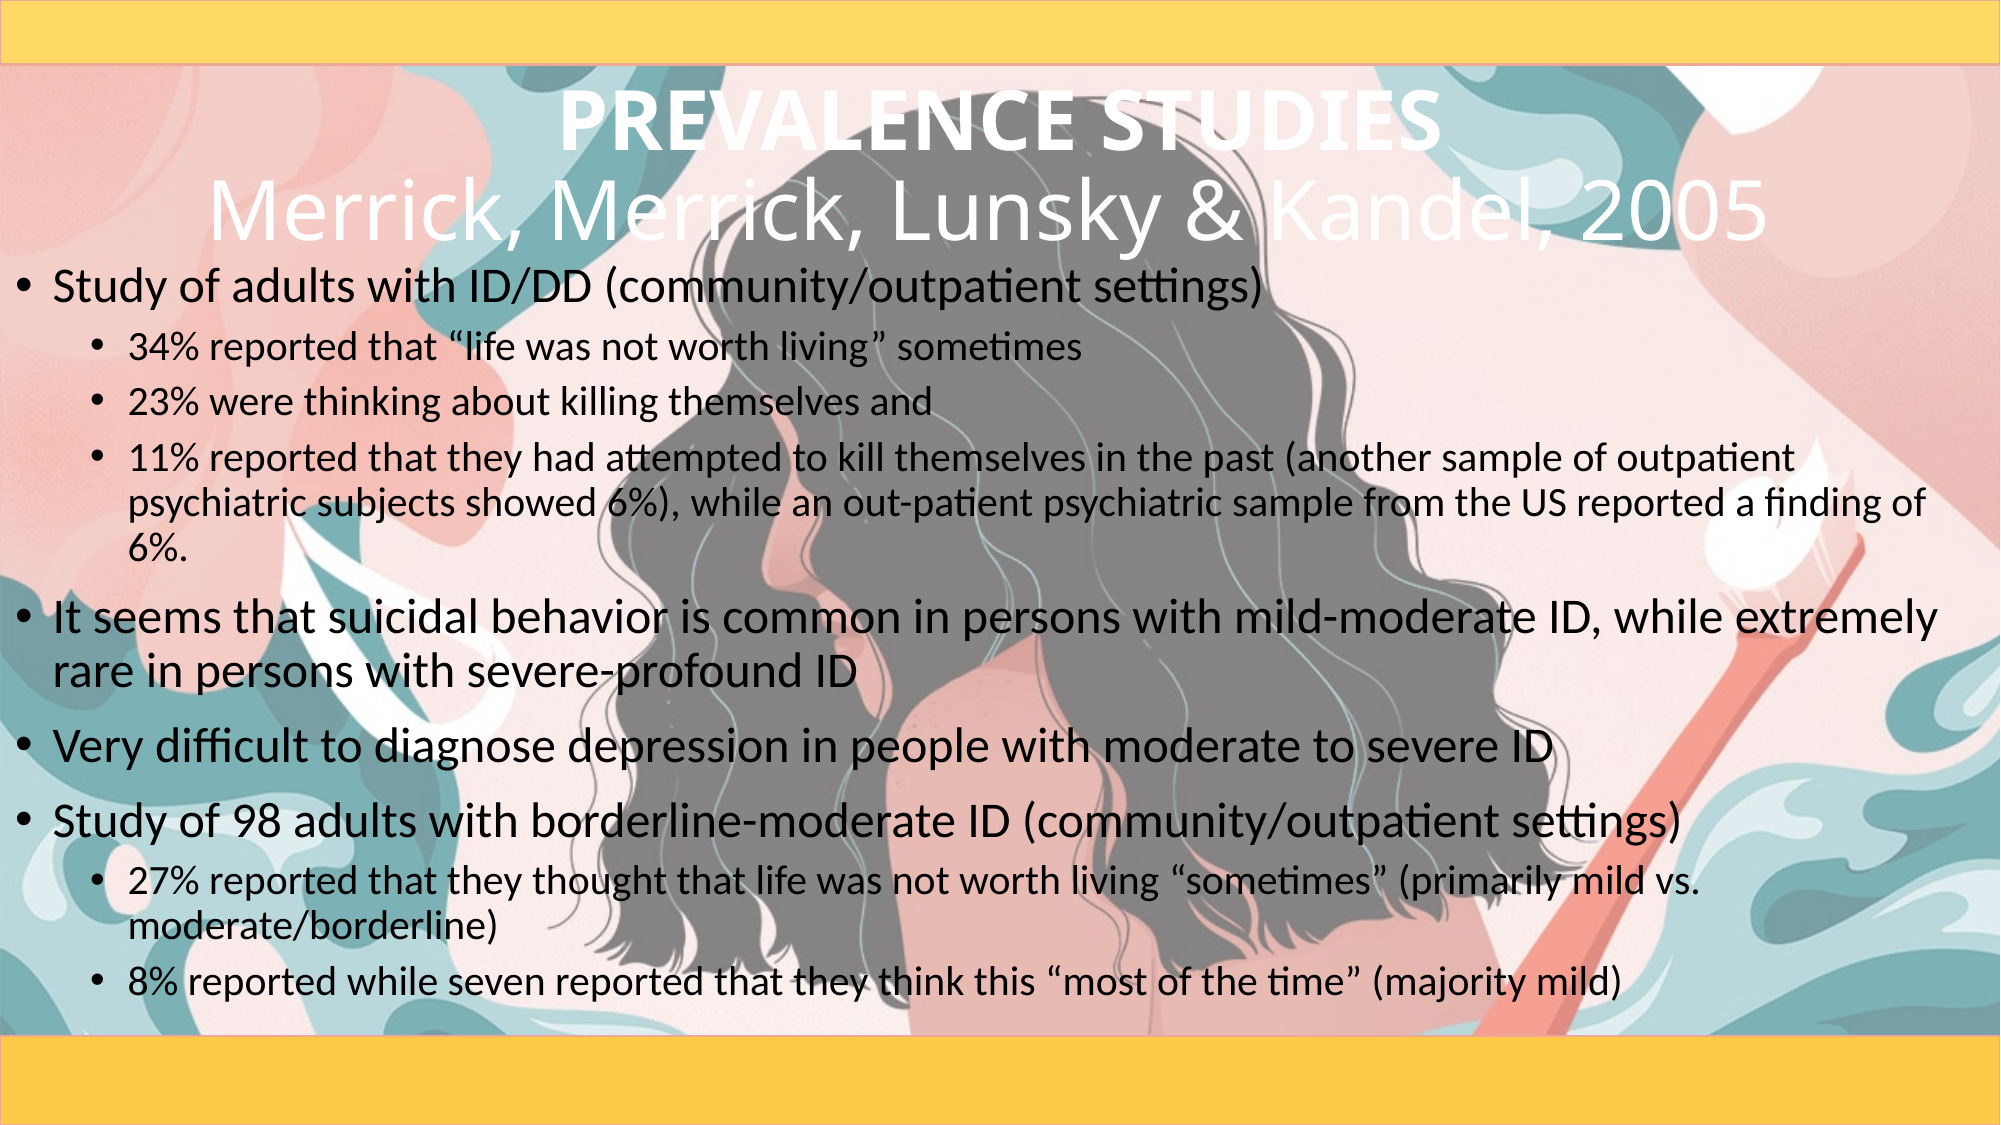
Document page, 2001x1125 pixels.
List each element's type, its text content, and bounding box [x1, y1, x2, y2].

text_box [0, 1035, 2000, 1125]
text_box [0, 0, 2000, 66]
list Study of adults with ID/DD (community/outpatient settings) 34% reported that “life was not worth living” sometimes 23% were thinking about killing themselves and 11% reported that they had attempted to kill themselves in the past (another sample of outpatient psychiatric subjects showed 6%), while an out-patient psychiatric sample from the US reported a finding of 6%. It seems that suicidal behavior is common in persons with mild-moderate ID, while extremely rare in persons with severe-profound ID Very difficult to diagnose depression in people with moderate to severe ID Study of 98 adults with borderline-moderate ID (community/outpatient settings) 27% reported that they thought that life was not worth living “sometimes” (primarily mild vs. moderate/borderline) 8% reported while seven reported that they think this “most of the time” (majority mild) [0, 252, 2000, 965]
title PREVALENCE STUDIES Merrick, Merrick, Lunsky & Kandel, 2005 [137, 66, 1863, 252]
